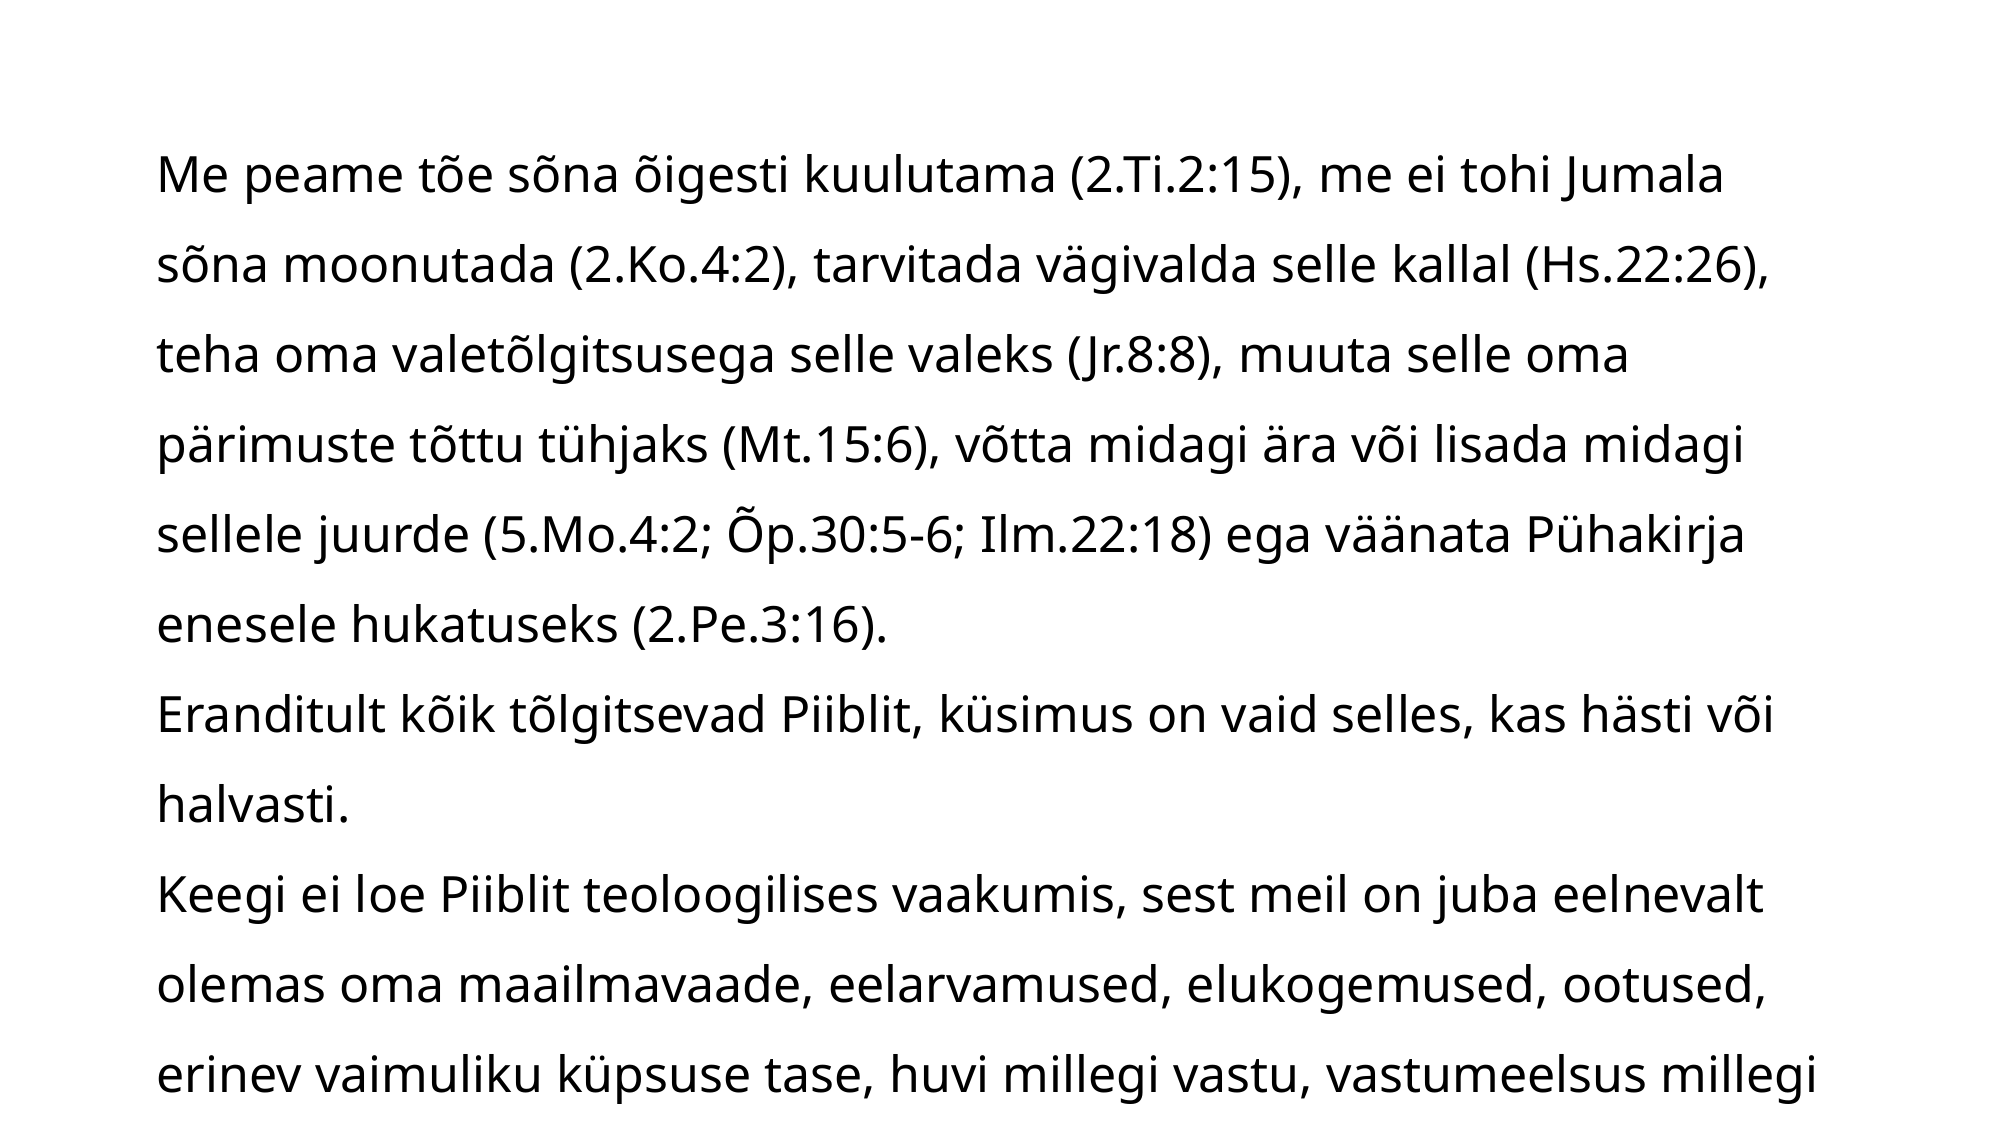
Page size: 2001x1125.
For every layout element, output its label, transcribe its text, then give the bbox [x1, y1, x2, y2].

text_box Me peame tõe sõna õigesti kuulutama (2.Ti.2:15), me ei tohi Jumala sõna moonutada (2.Ko.4:2), tarvitada vägivalda selle kallal (Hs.22:26), teha oma valetõlgitsusega selle valeks (Jr.8:8), muuta selle oma pärimuste tõttu tühjaks (Mt.15:6), võtta midagi ära või lisada midagi sellele juurde (5.Mo.4:2; Õp.30:5-6; Ilm.22:18) ega väänata Pühakirja enesele hukatuseks (2.Pe.3:16). Eranditult kõik tõlgitsevad Piiblit, küsimus on vaid selles, kas hästi või halvasti. Keegi ei loe Piiblit teoloogilises vaakumis, sest meil on juba eelnevalt olemas oma maailmavaade, eelarvamused, elukogemused, ootused, erinev vaimuliku küpsuse tase, huvi millegi vastu, vastumeelsus millegi suhtes, kultuuriline ja õpetuslik taust, mida me sageli alateadlikult teksti sisse loeme. [141, 104, 1858, 1125]
